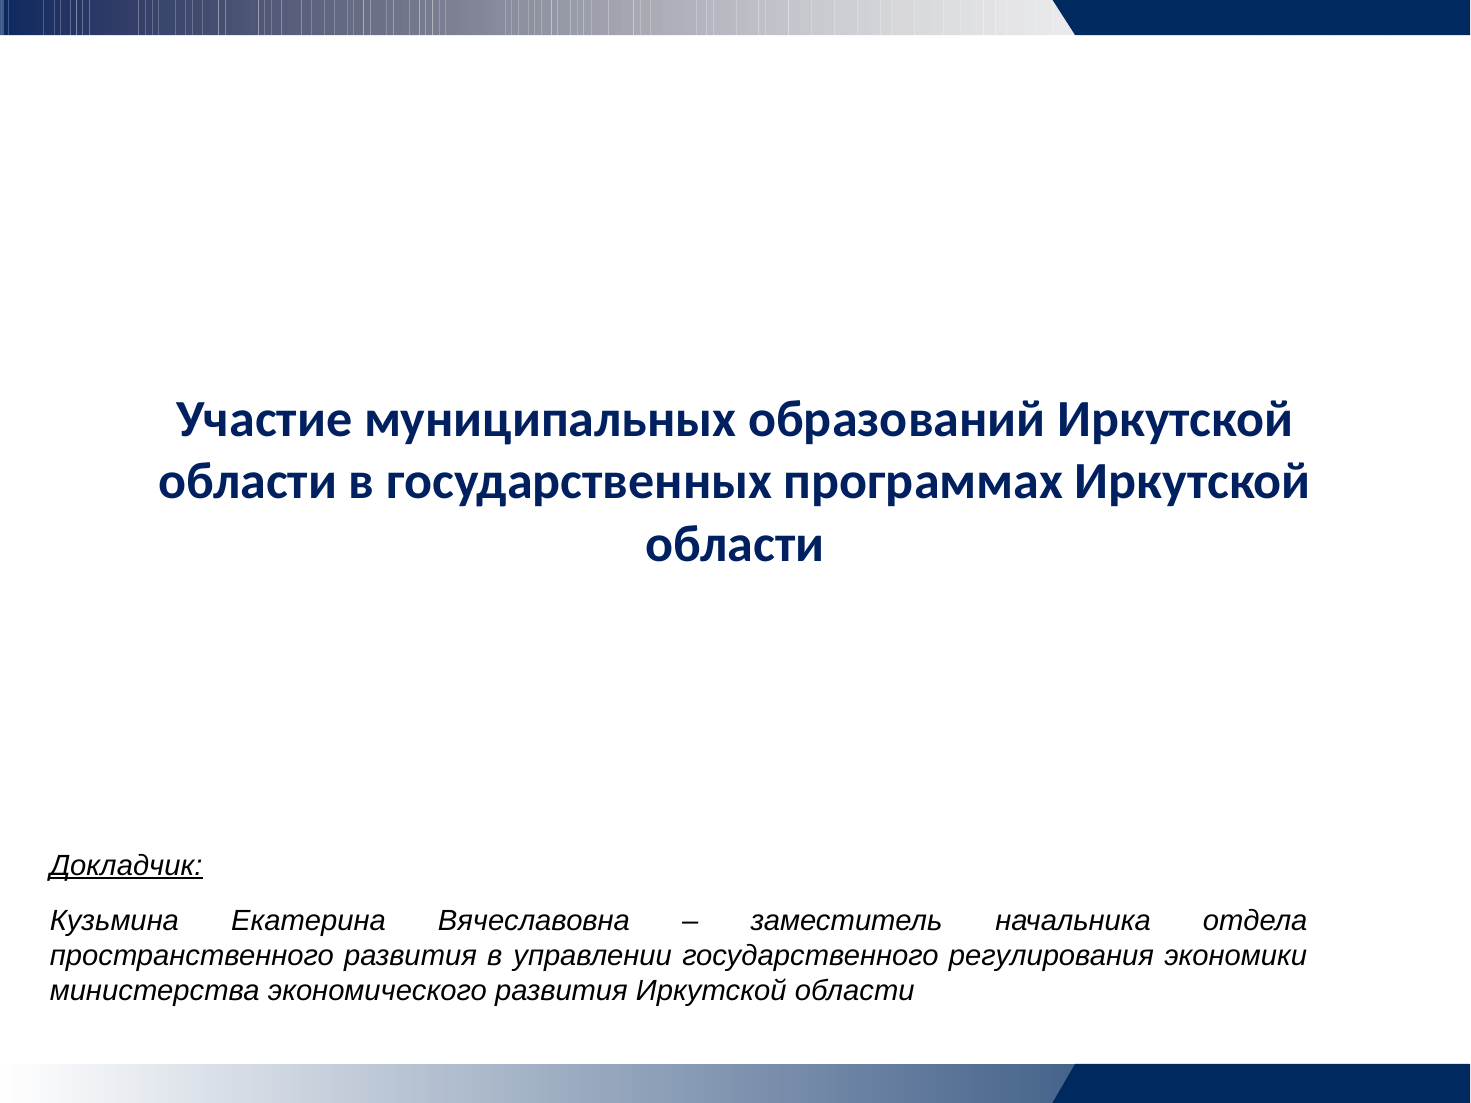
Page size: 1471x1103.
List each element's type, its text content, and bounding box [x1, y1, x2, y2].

text_box Докладчик: Кузьмина Екатерина Вячеславовна – заместитель начальника отдела пространственного развития в управлении государственного регулирования экономики министерства экономического развития Иркутской области [35, 838, 1323, 1014]
text_box Участие муниципальных образований Иркутской области в государственных программах Иркутской области [97, 338, 1373, 617]
